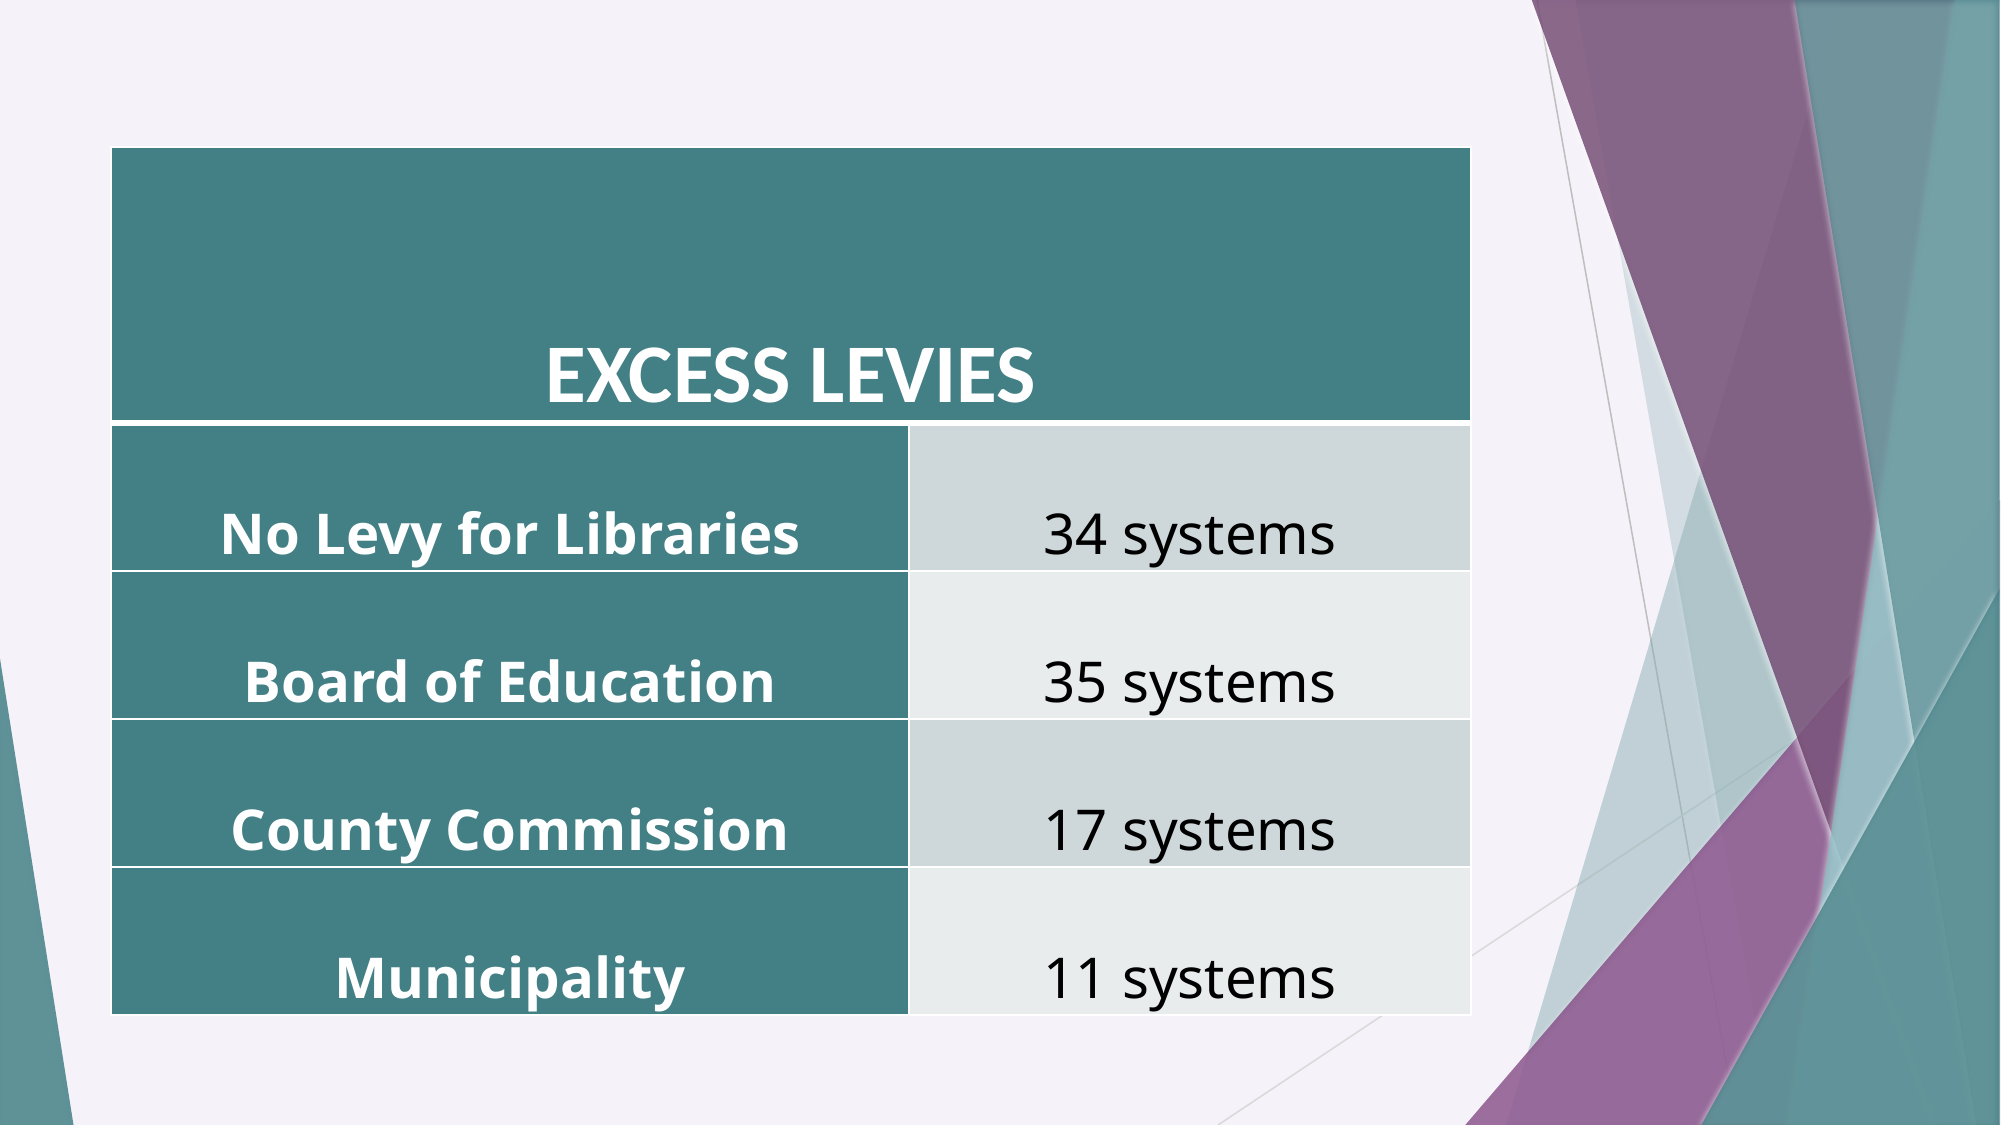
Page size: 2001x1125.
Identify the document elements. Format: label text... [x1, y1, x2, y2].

table_cell 35 systems [910, 572, 1470, 718]
table_header EXCESS LEVIES [112, 148, 1470, 420]
table_cell County Commission [112, 720, 908, 866]
footer [111, 991, 1145, 1051]
table_cell No Levy for Libraries [112, 426, 908, 570]
table_cell Board of Education [112, 572, 908, 718]
table_cell 34 systems [910, 426, 1470, 570]
table_cell 17 systems [910, 720, 1470, 866]
table_cell Municipality [112, 868, 908, 991]
table_cell 11 systems [910, 868, 1470, 1014]
